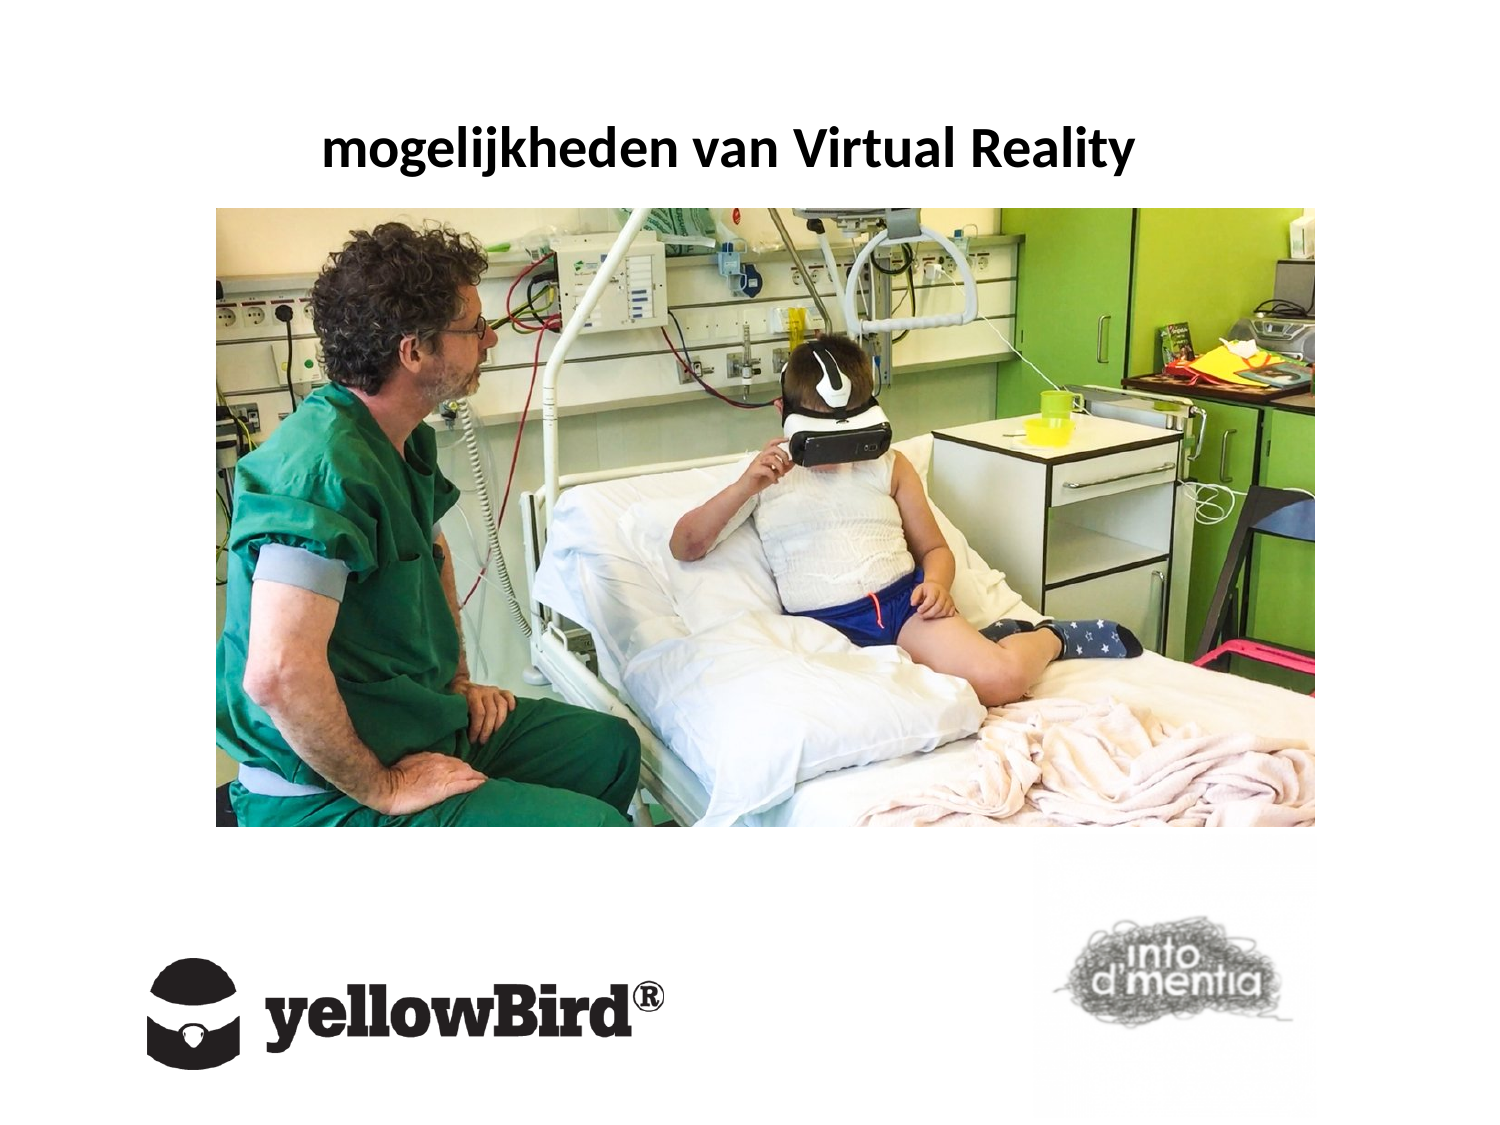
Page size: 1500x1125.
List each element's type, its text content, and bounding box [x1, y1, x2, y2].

picture [1033, 833, 1318, 1118]
picture [216, 207, 1316, 827]
picture [147, 940, 665, 1087]
text_box mogelijkheden van Virtual Reality [306, 101, 1152, 187]
